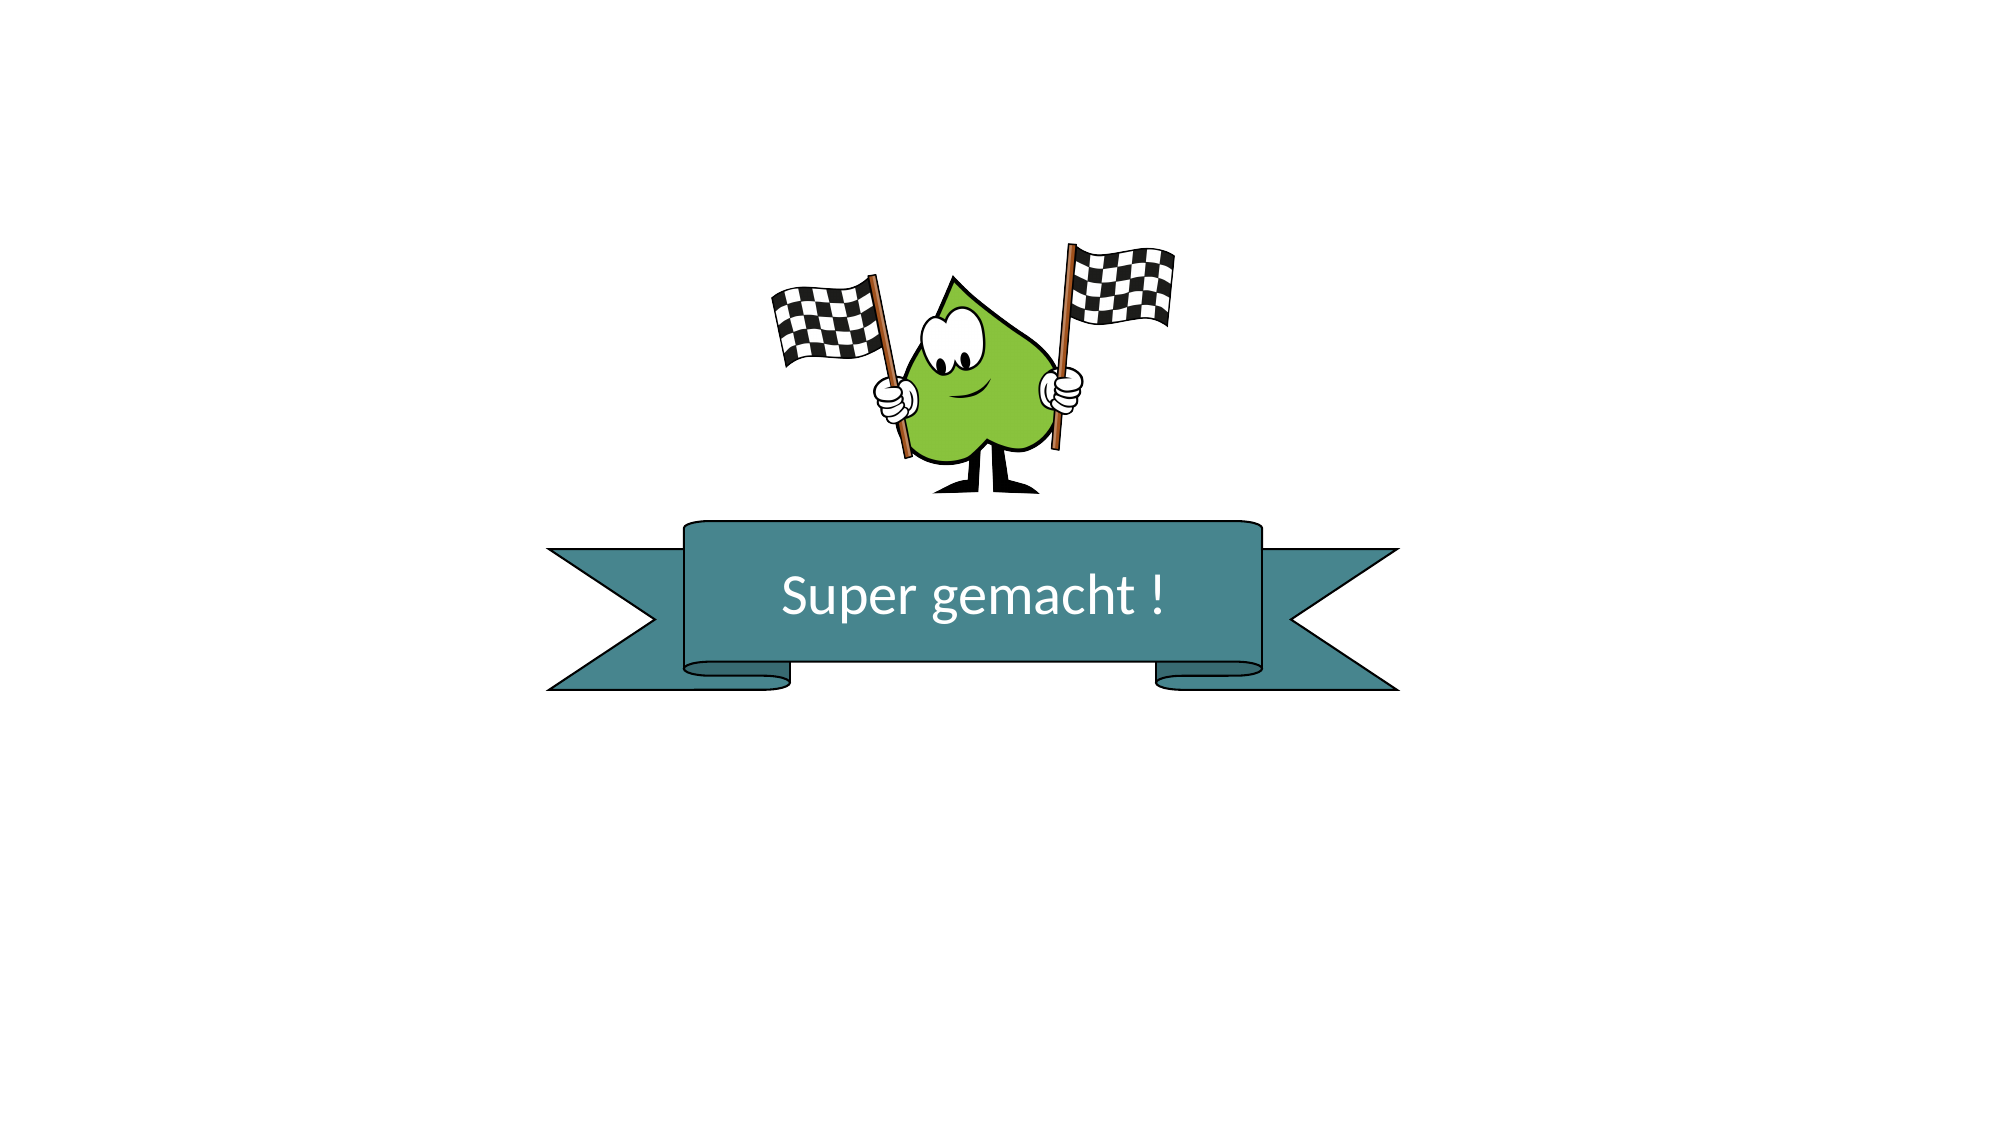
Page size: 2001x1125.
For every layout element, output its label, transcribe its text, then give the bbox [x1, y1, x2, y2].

text_box Super gemacht ! [766, 548, 1201, 634]
text_box [545, 520, 1401, 691]
picture [771, 243, 1175, 494]
